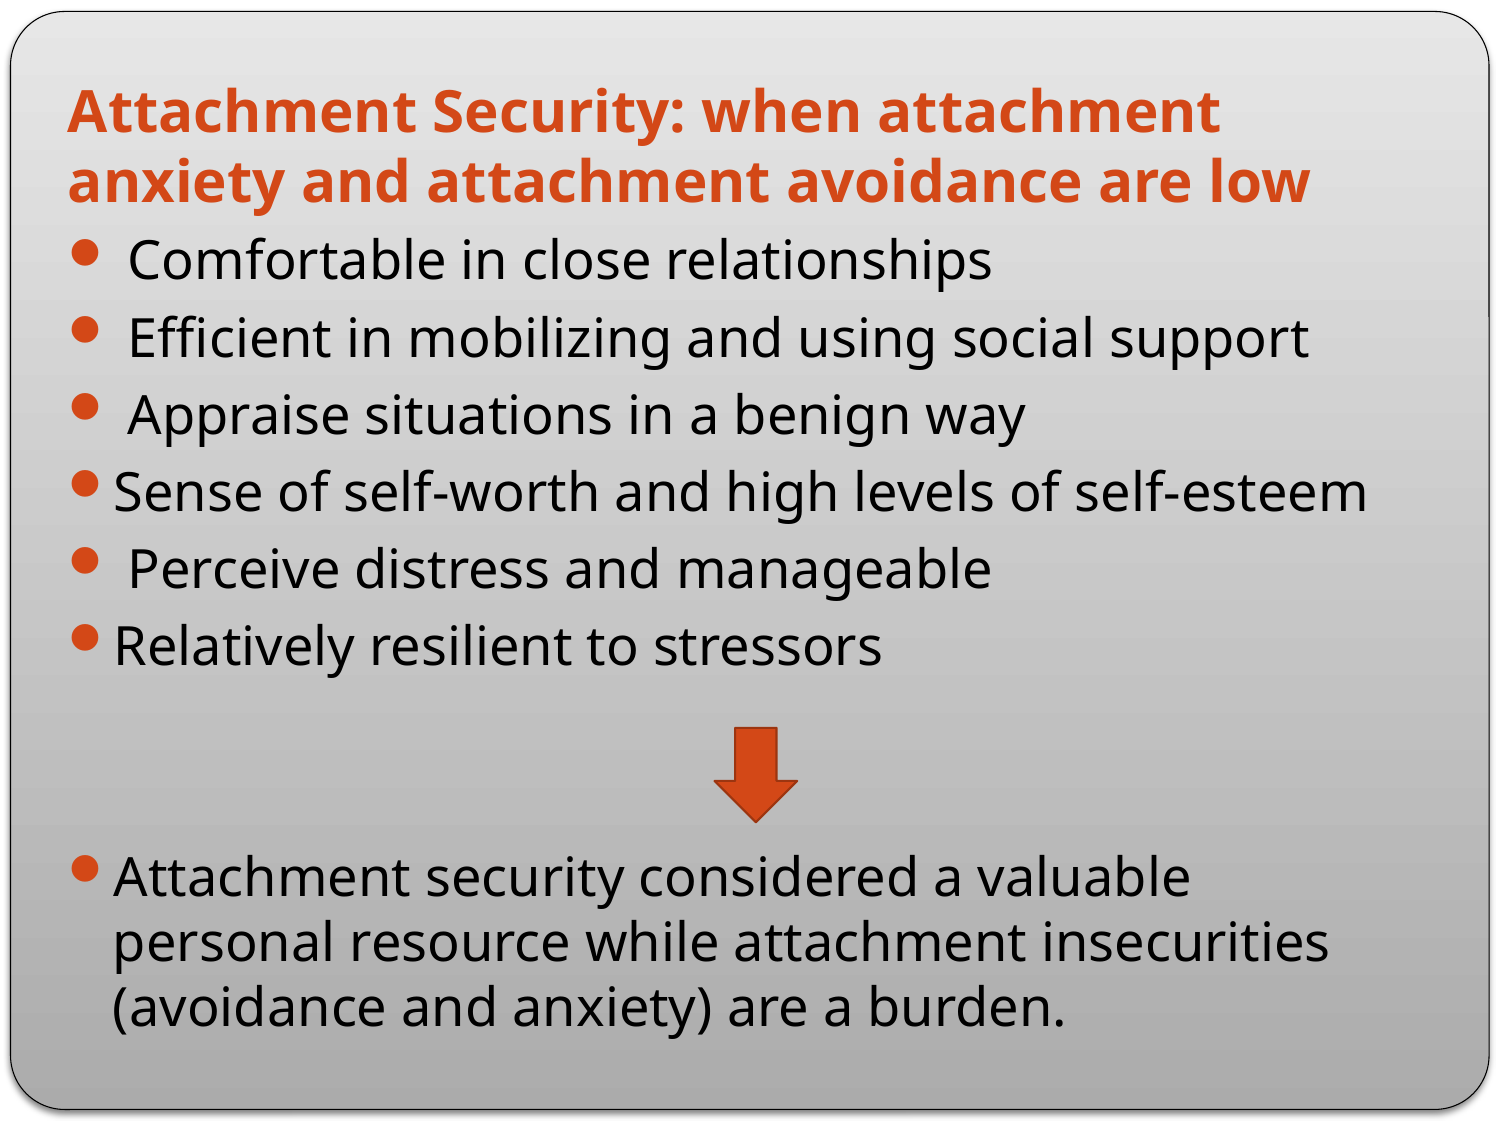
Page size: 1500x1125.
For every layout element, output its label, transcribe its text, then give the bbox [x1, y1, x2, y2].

list Attachment Security: when attachment anxiety and attachment avoidance are low Comfortable in close relationships Efficient in mobilizing and using social support Appraise situations in a benign way Sense of self-worth and high levels of self-esteem Perceive distress and manageable Relatively resilient to stressors Attachment security considered a valuable personal resource while attachment insecurities (avoidance and anxiety) are a burden. [53, 66, 1436, 1045]
text_box [713, 726, 799, 824]
